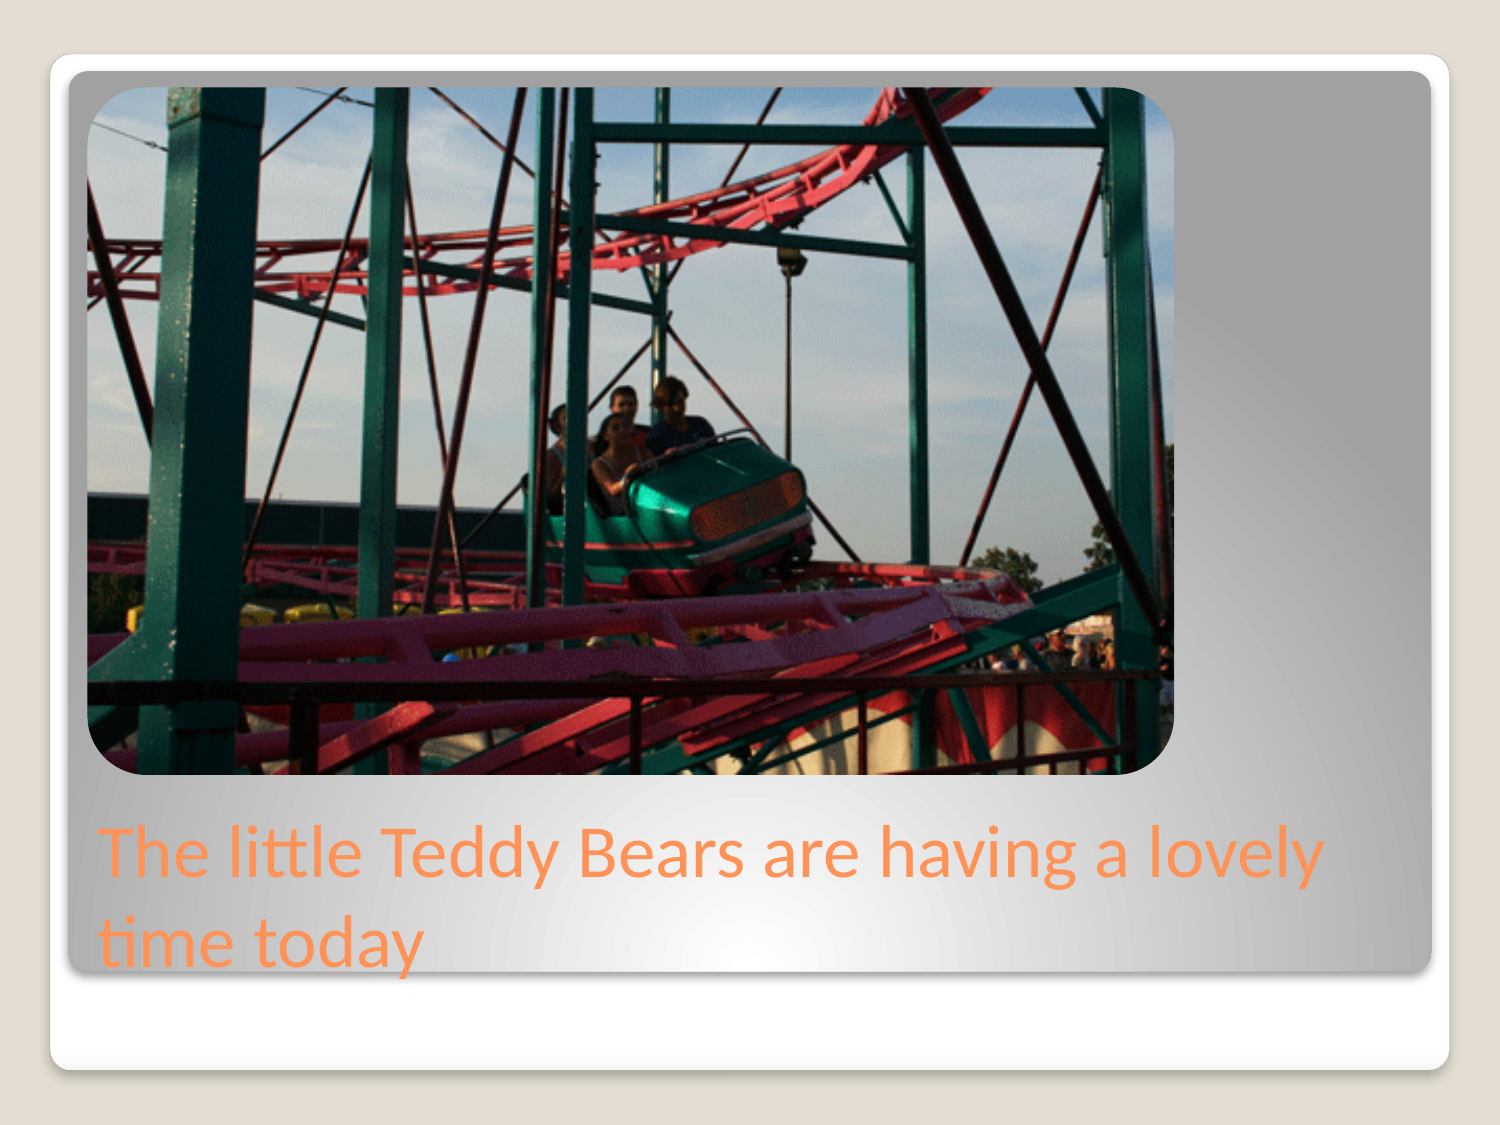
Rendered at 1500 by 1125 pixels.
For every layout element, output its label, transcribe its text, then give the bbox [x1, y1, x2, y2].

title The little Teddy Bears are having a lovely time today [82, 817, 1425, 991]
picture [87, 87, 1175, 776]
